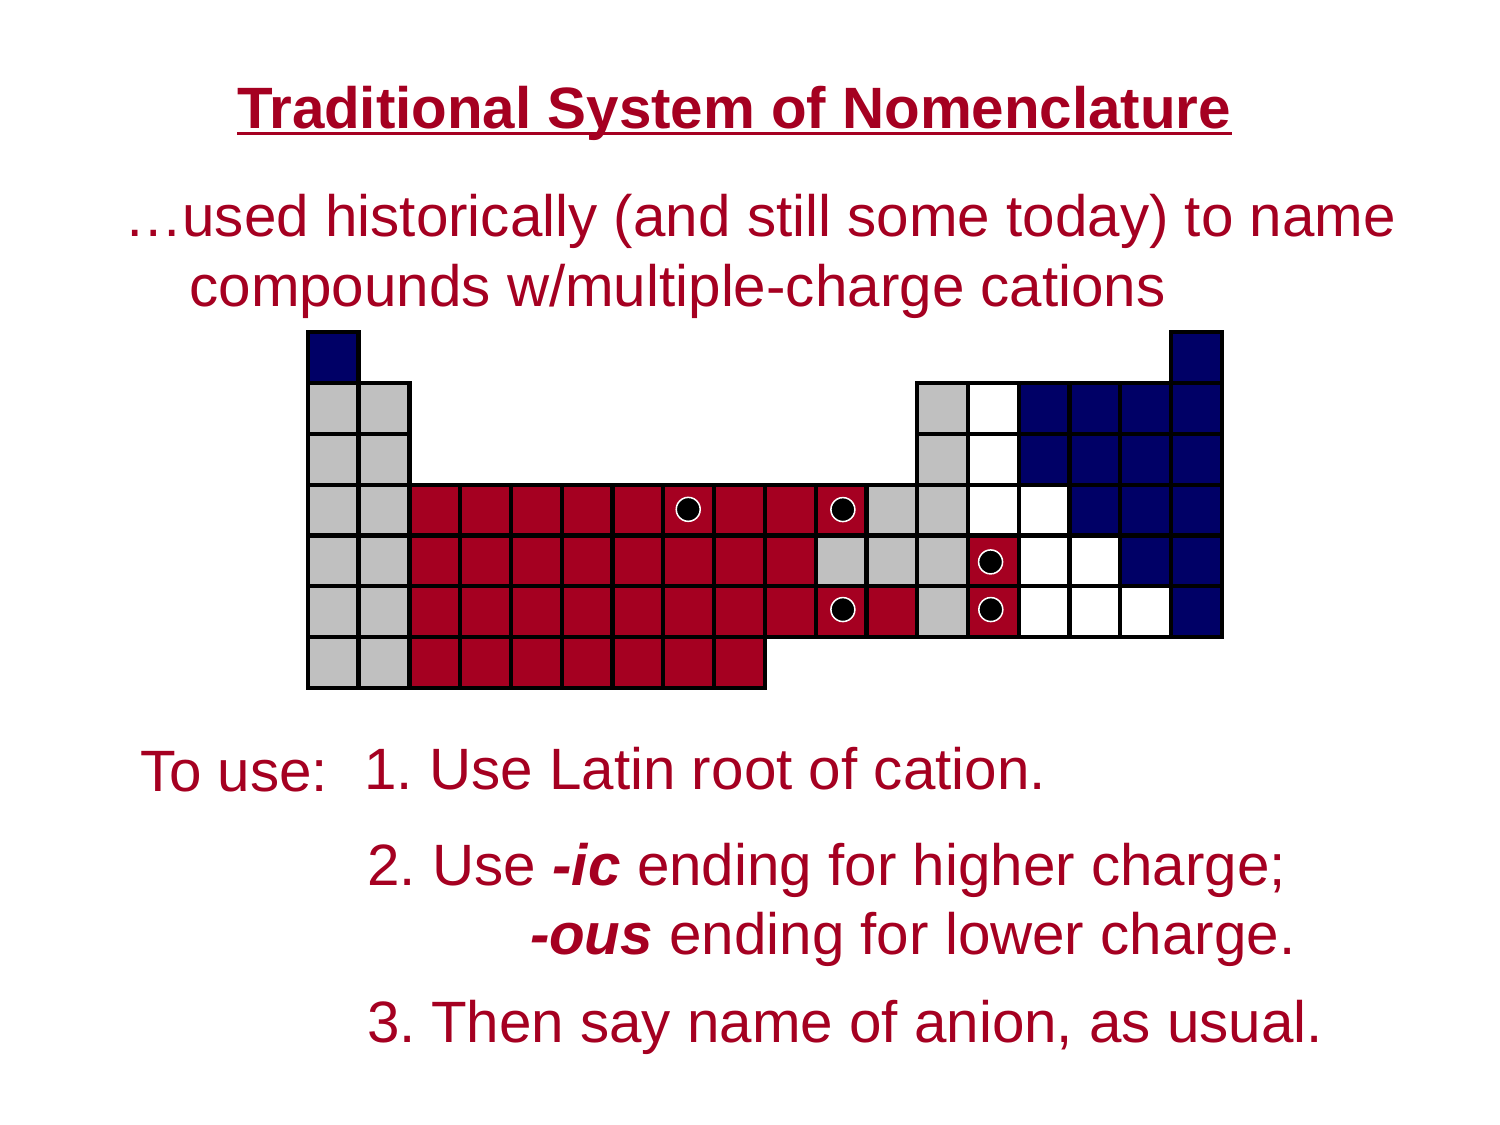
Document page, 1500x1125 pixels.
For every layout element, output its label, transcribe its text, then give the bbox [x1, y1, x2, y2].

text_box …used historically (and still some today) to name compounds w/multiple-charge cations [109, 170, 1413, 326]
text_box Traditional System of Nomenclature [222, 62, 1264, 148]
text_box 3. Then say name of anion, as usual. [352, 976, 1356, 1062]
text_box 2. Use -ic ending for higher charge; -ous ending for lower charge. [352, 819, 1328, 974]
text_box 1. Use Latin root of cation. [349, 723, 1078, 809]
text_box To use: [125, 726, 472, 811]
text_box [307, 331, 1222, 689]
